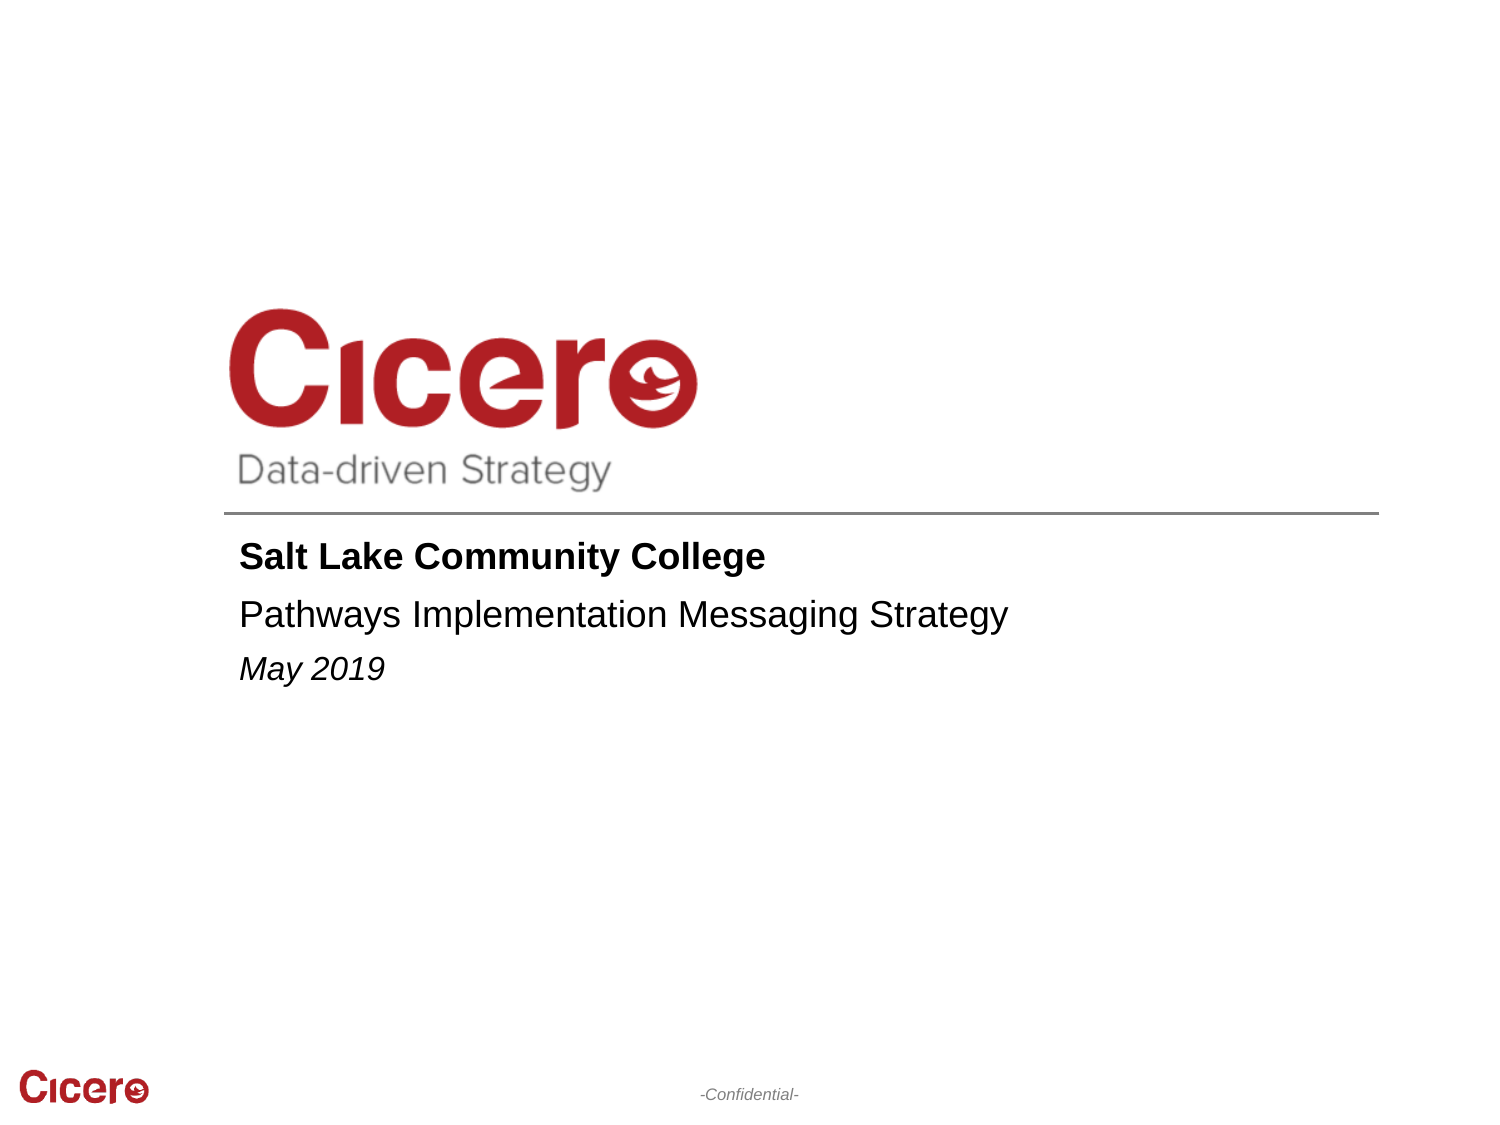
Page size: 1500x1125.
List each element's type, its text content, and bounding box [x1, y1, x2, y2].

picture [213, 292, 714, 503]
picture [19, 1069, 149, 1105]
list Pathways Implementation Messaging Strategy [224, 588, 1380, 644]
list Salt Lake Community College [224, 530, 1415, 588]
list May 2019 [224, 644, 1380, 703]
